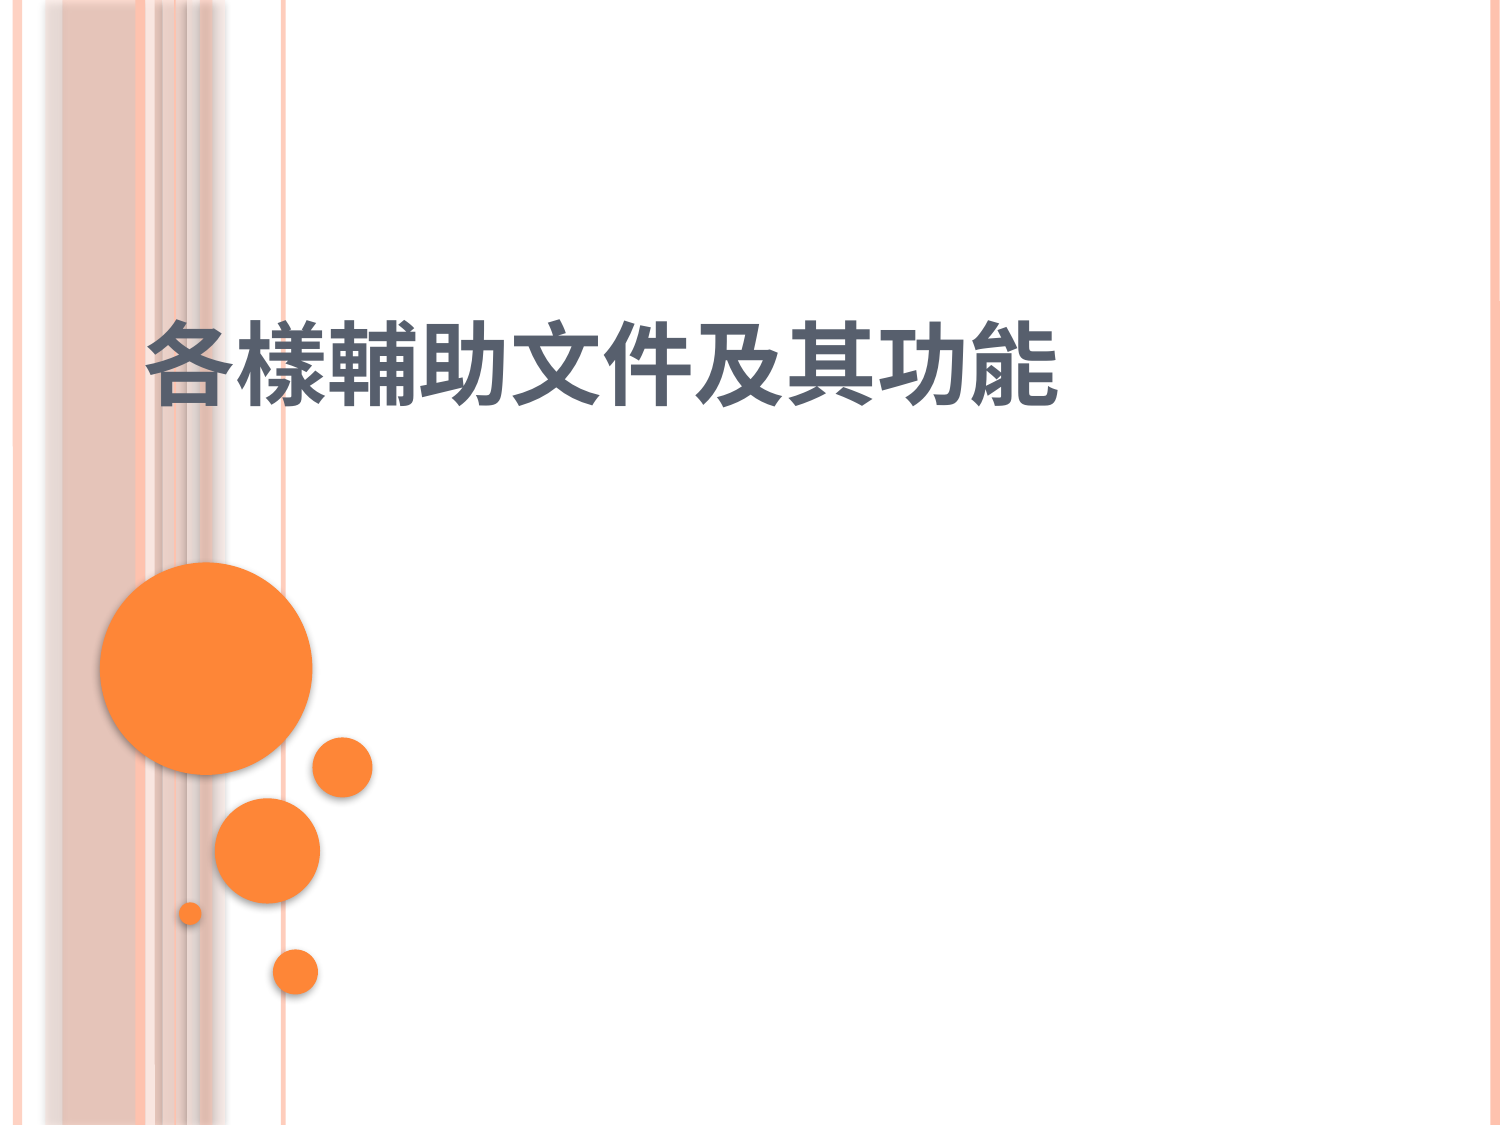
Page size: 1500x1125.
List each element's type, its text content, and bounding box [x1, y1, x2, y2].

title 各樣輔助文件及其功能 [128, 292, 1447, 535]
